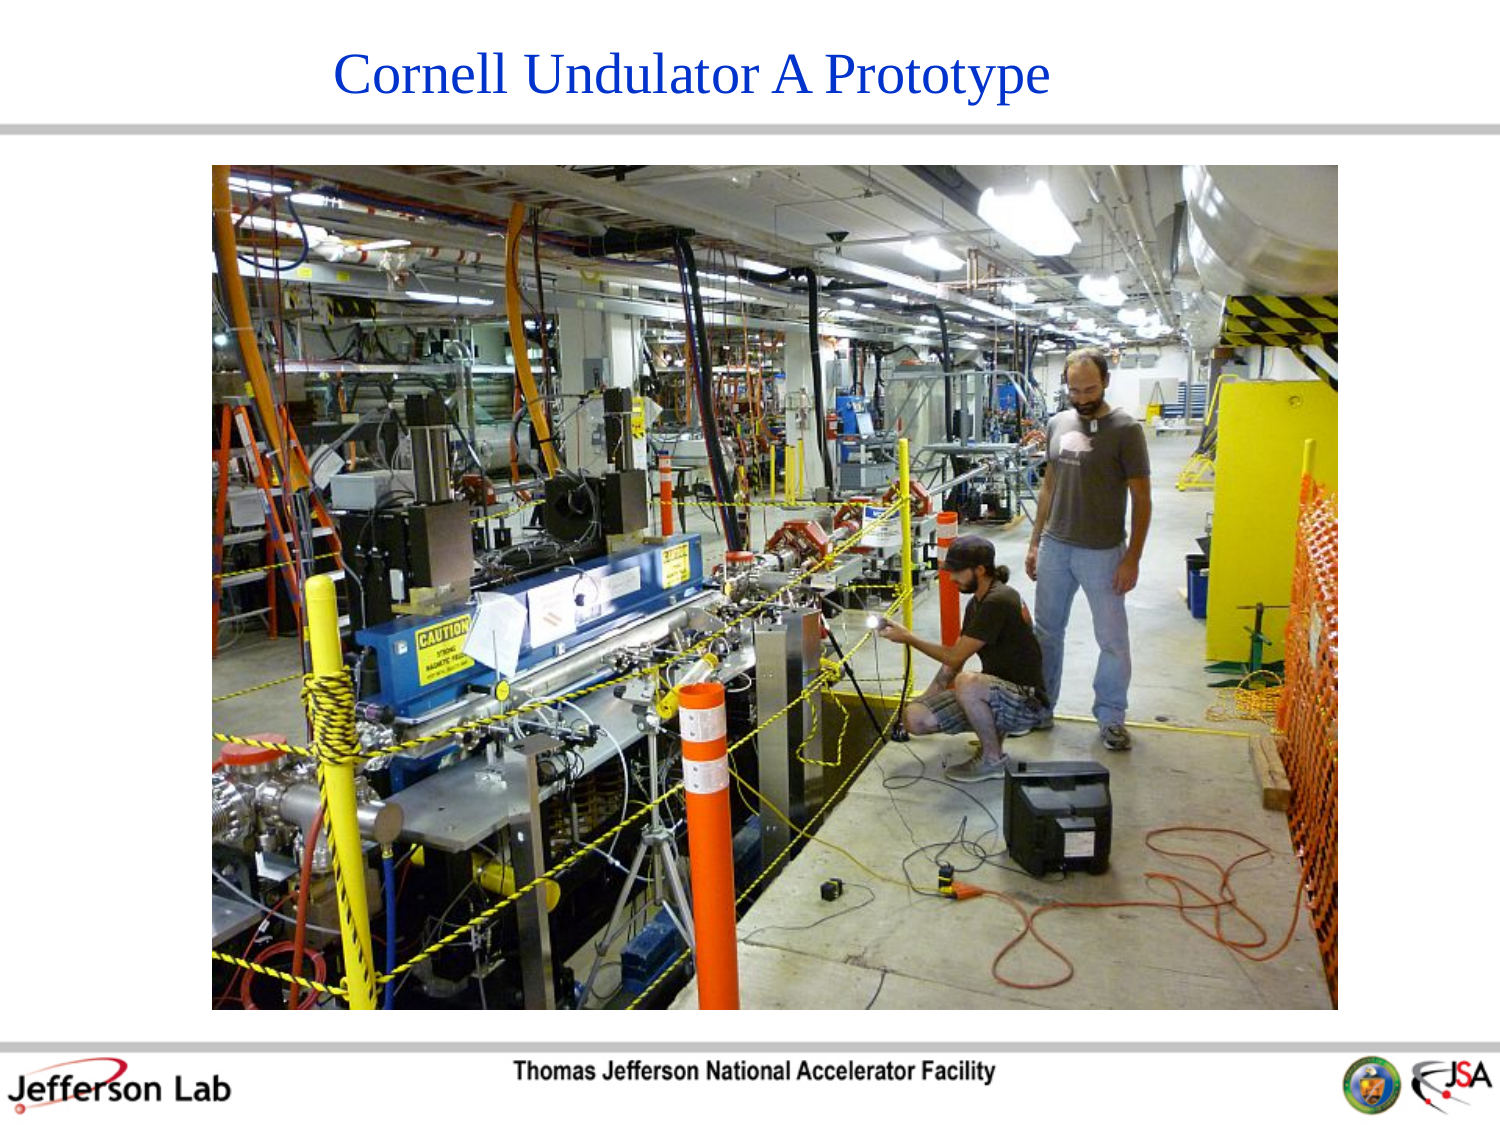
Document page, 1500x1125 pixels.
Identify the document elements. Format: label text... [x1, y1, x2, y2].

title Cornell Undulator A Prototype [51, 30, 1334, 113]
picture [0, 0, 1500, 1125]
